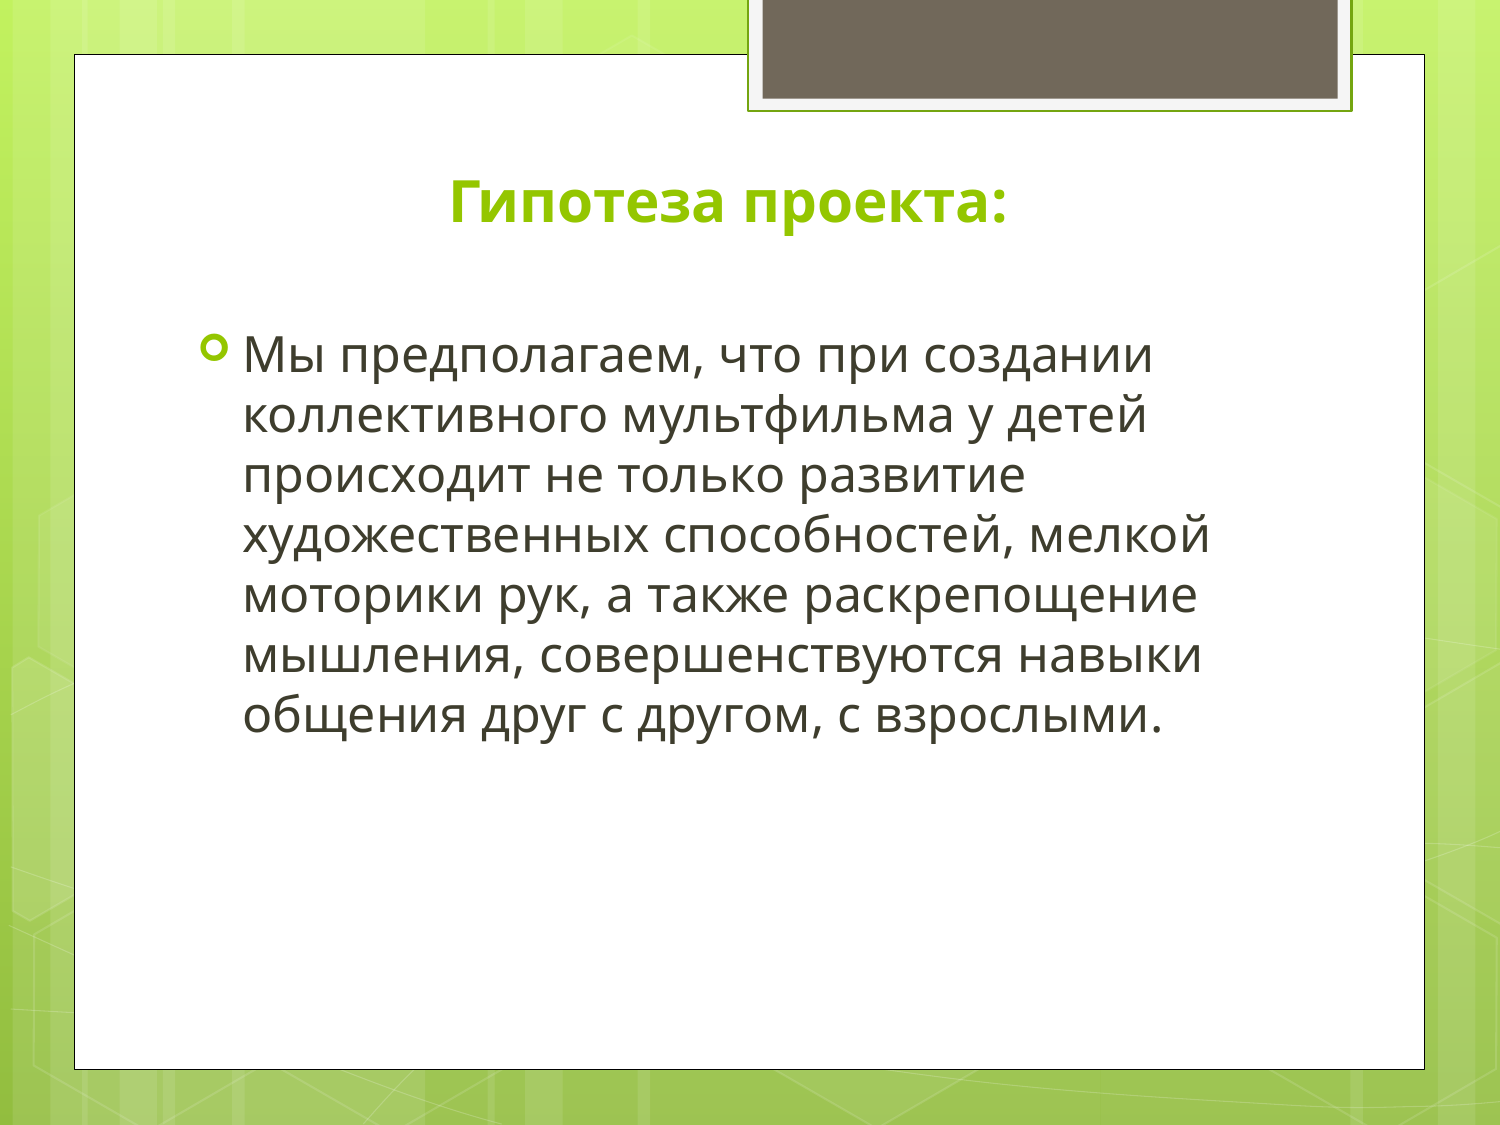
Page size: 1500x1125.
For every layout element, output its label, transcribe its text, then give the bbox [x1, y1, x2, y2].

list Мы предполагаем, что при создании коллективного мультфильма у детей происходит не только развитие художественных способностей, мелкой моторики рук, а также раскрепощение мышления, совершенствуются навыки общения друг с другом, с взрослыми. [171, 314, 1283, 891]
title Гипотеза проекта: [159, 54, 1312, 243]
